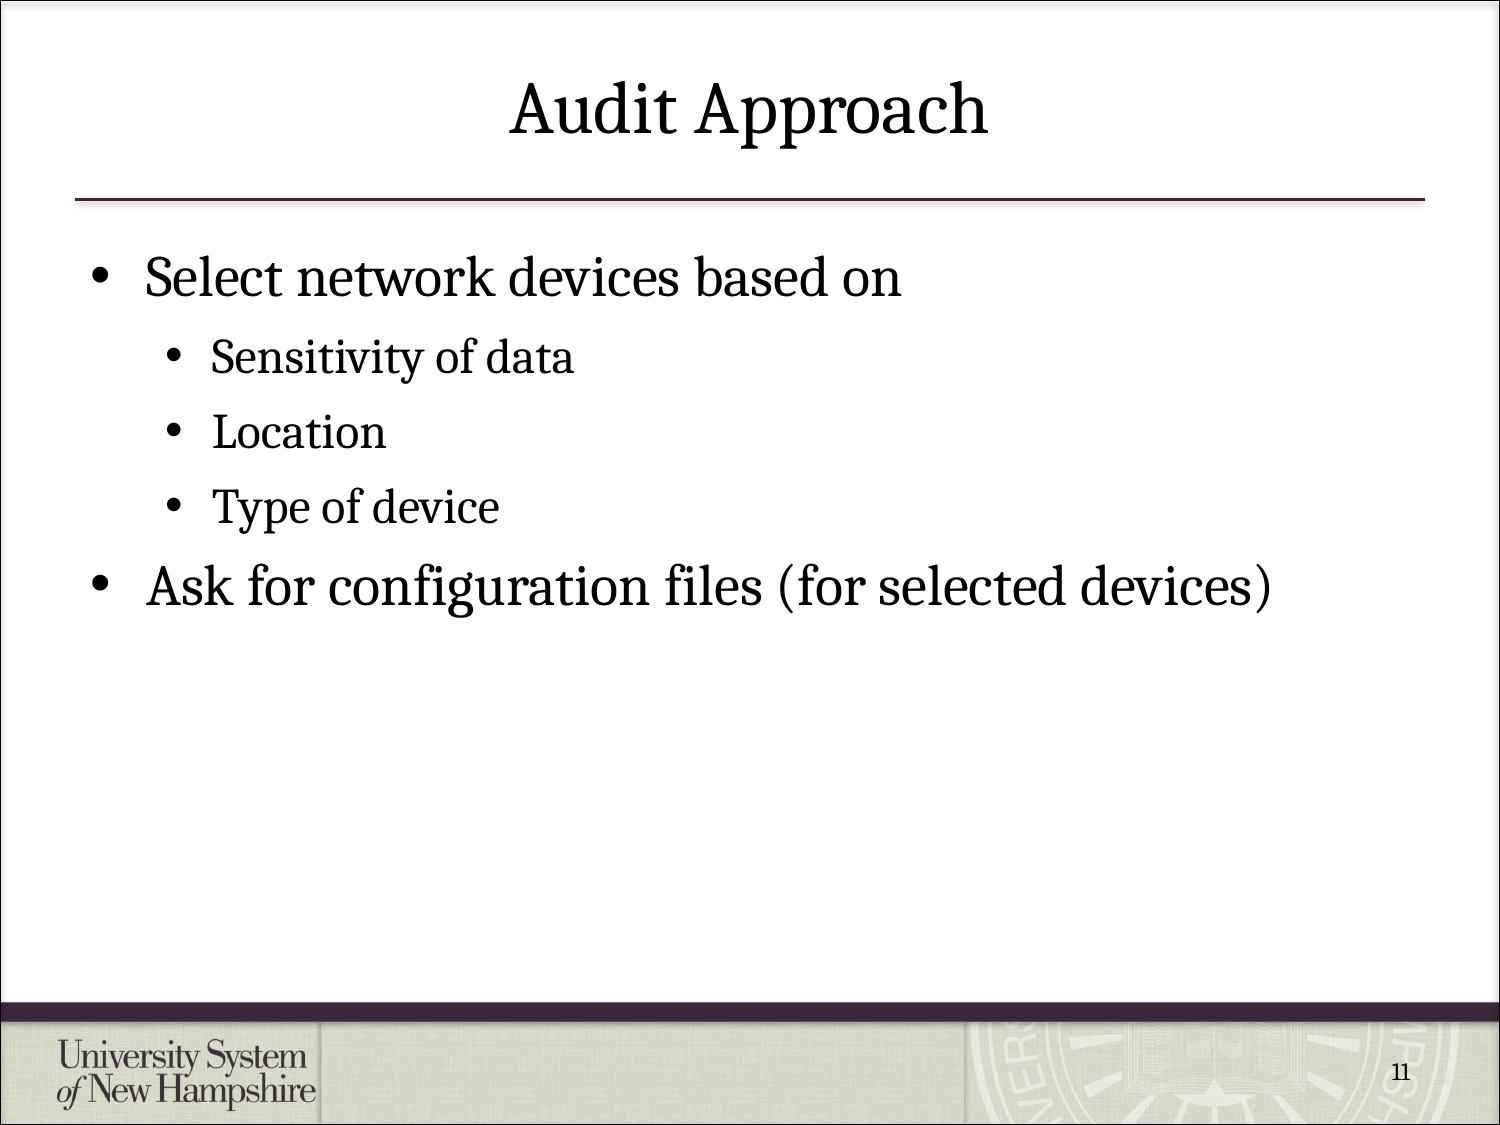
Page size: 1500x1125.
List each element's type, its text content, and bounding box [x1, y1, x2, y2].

picture [1, 1022, 1499, 1124]
title Audit Approach [75, 22, 1425, 196]
list Select network devices based on Sensitivity of data Location Type of device Ask for configuration files (for selected devices) [75, 238, 1425, 1004]
